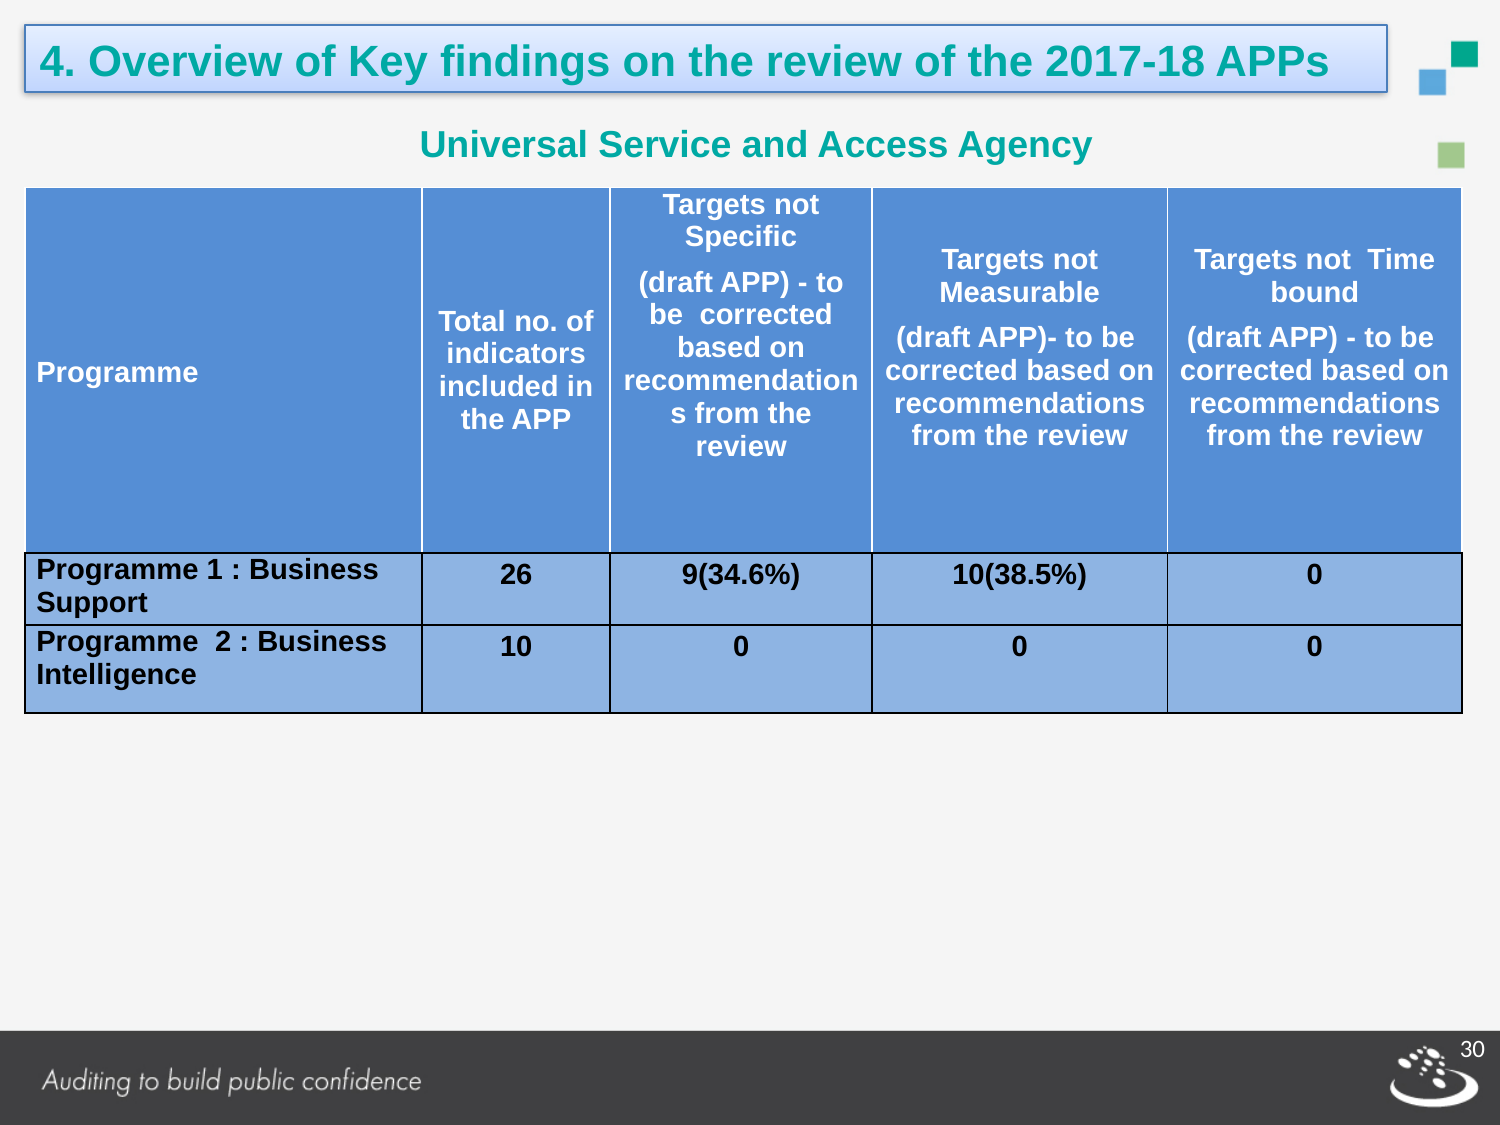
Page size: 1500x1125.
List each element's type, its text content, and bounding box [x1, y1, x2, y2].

table_header Targets not Measurable (draft APP)- to be corrected based on recommendations from the review [873, 188, 1167, 552]
table_header Programme [26, 188, 421, 552]
table_cell Programme 1 : Business Support [26, 554, 421, 624]
table_header Targets not Time bound (draft APP) - to be corrected based on recommendations from the review [1168, 188, 1461, 552]
table_cell 10 [423, 626, 609, 712]
table_cell 9(34.6%) [611, 554, 871, 624]
text_box Universal Service and Access Agency [74, 112, 1438, 173]
text_box 30 [1374, 1025, 1500, 1063]
table_cell 10(38.5%) [873, 554, 1167, 624]
picture [0, 0, 1500, 1125]
table_cell 0 [1168, 554, 1461, 624]
text_box 4. Overview of Key findings on the review of the 2017-18 APPs [24, 24, 1388, 93]
table_cell Programme 2 : Business Intelligence [26, 626, 421, 712]
table_header Total no. of indicators included in the APP [423, 188, 609, 552]
table_cell 26 [423, 554, 609, 624]
table_cell 0 [1168, 626, 1461, 712]
table_cell 0 [873, 626, 1167, 712]
table_header Targets not Specific (draft APP) - to be corrected based on recommendations from the review [611, 188, 871, 552]
table_cell 0 [611, 626, 871, 712]
